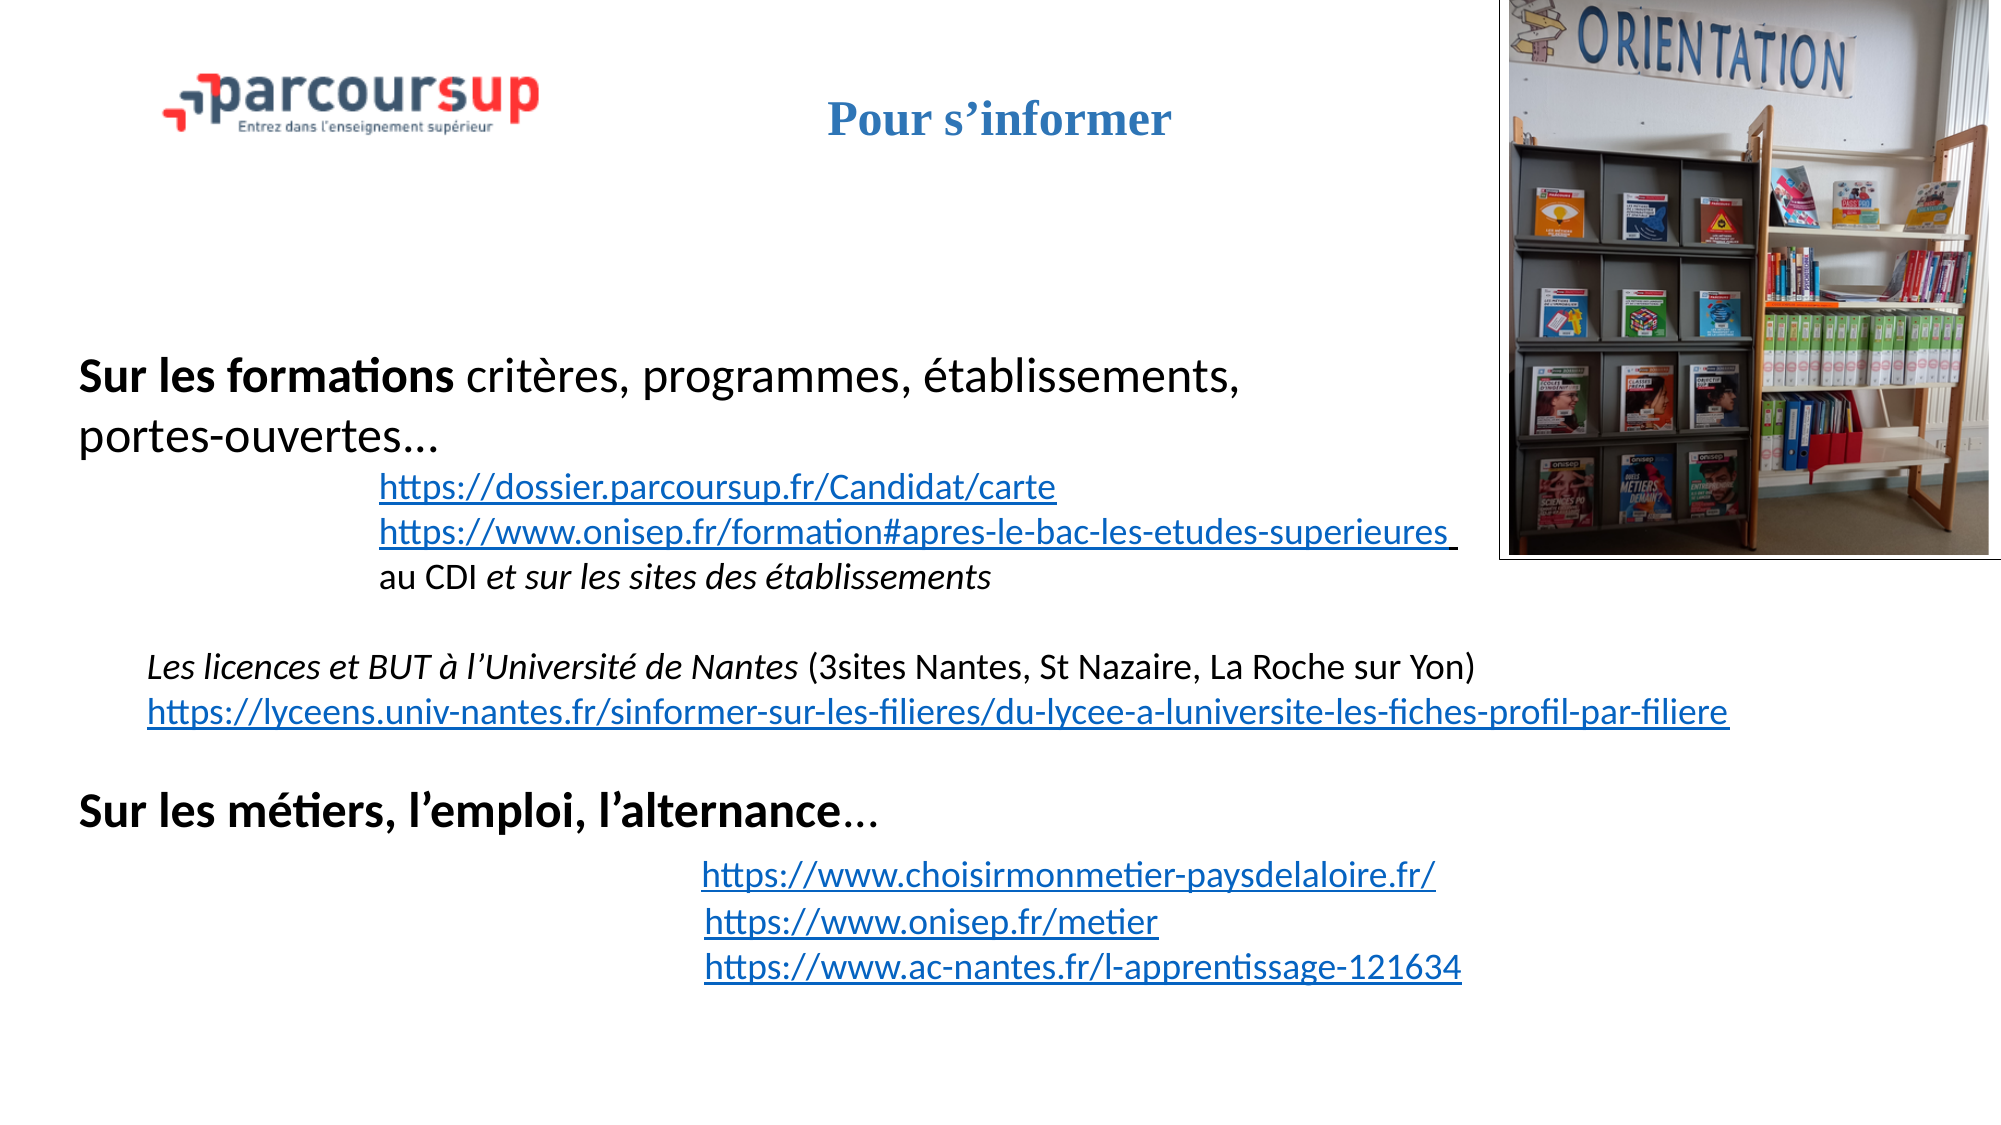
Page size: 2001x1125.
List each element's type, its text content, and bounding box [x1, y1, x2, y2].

picture [142, 41, 553, 154]
text_box Sur les formations critères, programmes, établissements, portes-ouvertes... https://dossier.parcoursup.fr/Candidat/carte https://www.onisep.fr/formation#apres-le-bac-les-etudes-superieures au CDI et sur les sites des établissements Les licences et BUT à l’Université de Nantes (3sites Nantes, St Nazaire, La Roche sur Yon) https://lyceens.univ-nantes.fr/sinformer-sur-les-filieres/du-lycee-a-luniversite-les-fiches-profil-par-filiere Sur les métiers, l’emploi, l’alternance... https://www.choisirmonmetier-paysdelaloire.fr/ https://www.onisep.fr/metier https://www.ac-nantes.fr/l-apprentissage-121634 [64, 334, 1899, 1040]
text_box Pour s’informer [628, 78, 1372, 153]
picture [1498, 0, 2000, 563]
